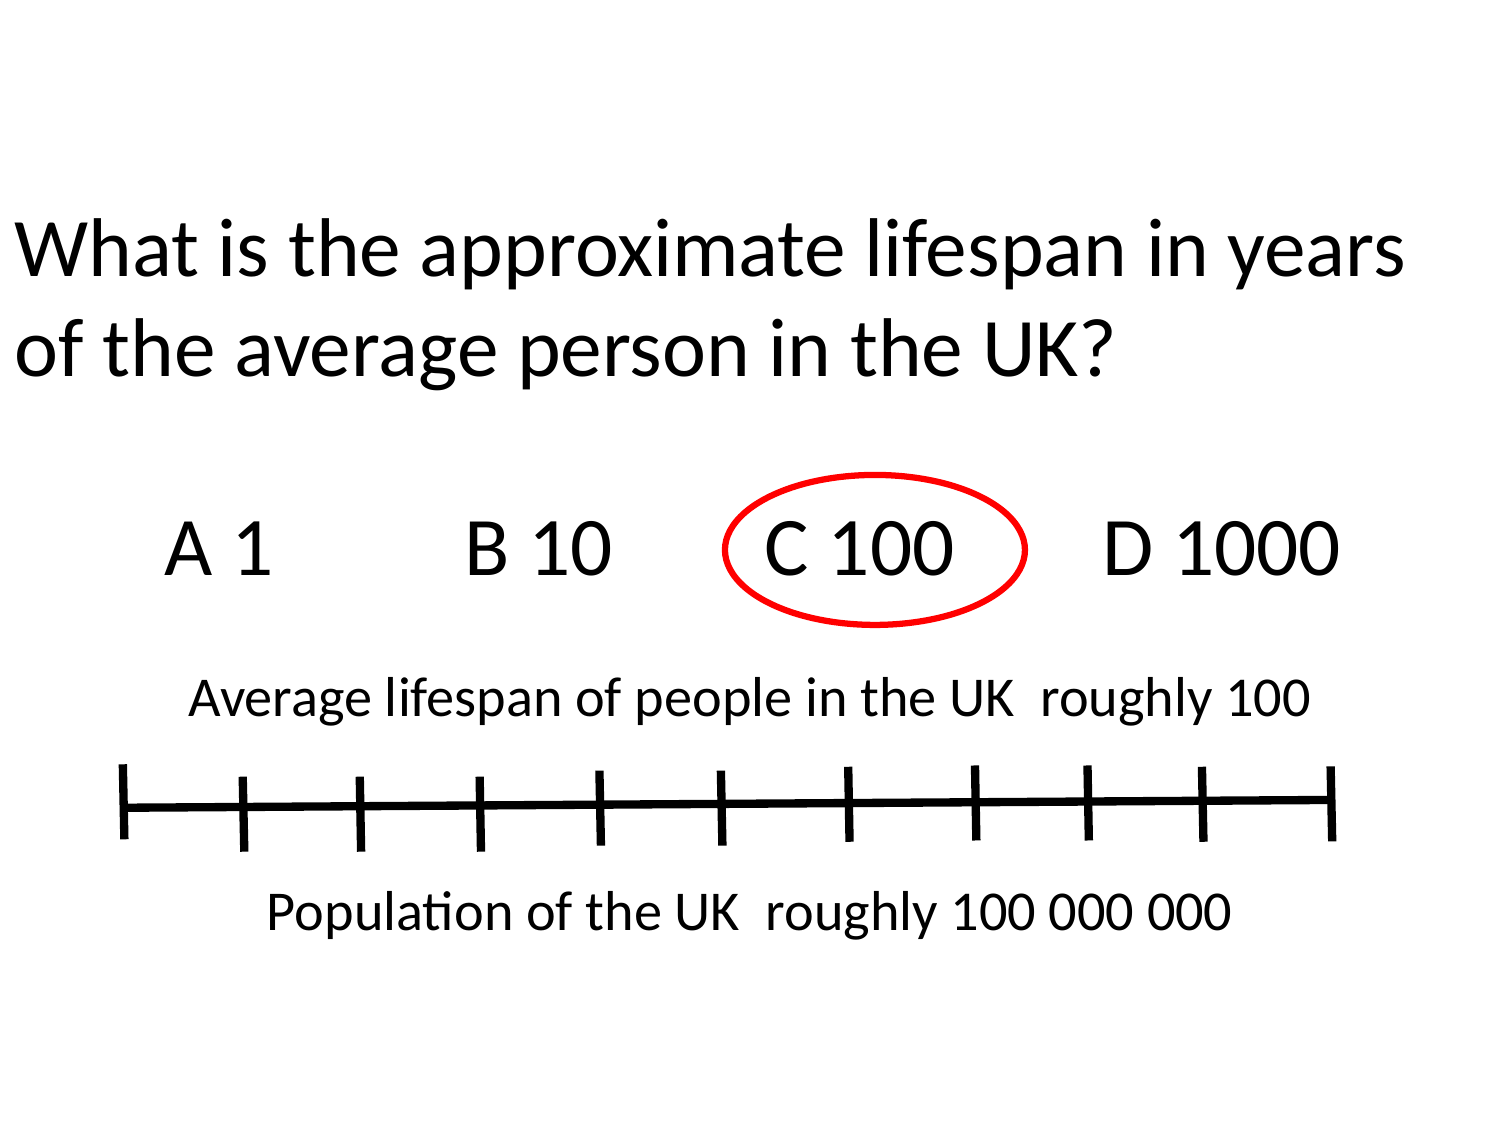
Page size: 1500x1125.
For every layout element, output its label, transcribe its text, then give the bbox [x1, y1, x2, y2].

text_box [1209, 799, 1325, 808]
text_box Population of the UK roughly 100 000 000 [0, 839, 1500, 950]
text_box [485, 799, 594, 808]
text_box Average lifespan of people in the UK roughly 100 [0, 624, 1500, 736]
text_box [250, 799, 354, 808]
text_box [980, 799, 1082, 808]
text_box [1093, 799, 1196, 808]
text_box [607, 799, 715, 808]
title What is the approximate lifespan in years of the average person in the UK? A 1 B 10 C 100 D 1000 [0, 0, 1500, 600]
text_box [728, 799, 842, 808]
text_box [722, 472, 1028, 624]
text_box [855, 799, 969, 808]
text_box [367, 799, 474, 808]
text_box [130, 799, 237, 808]
